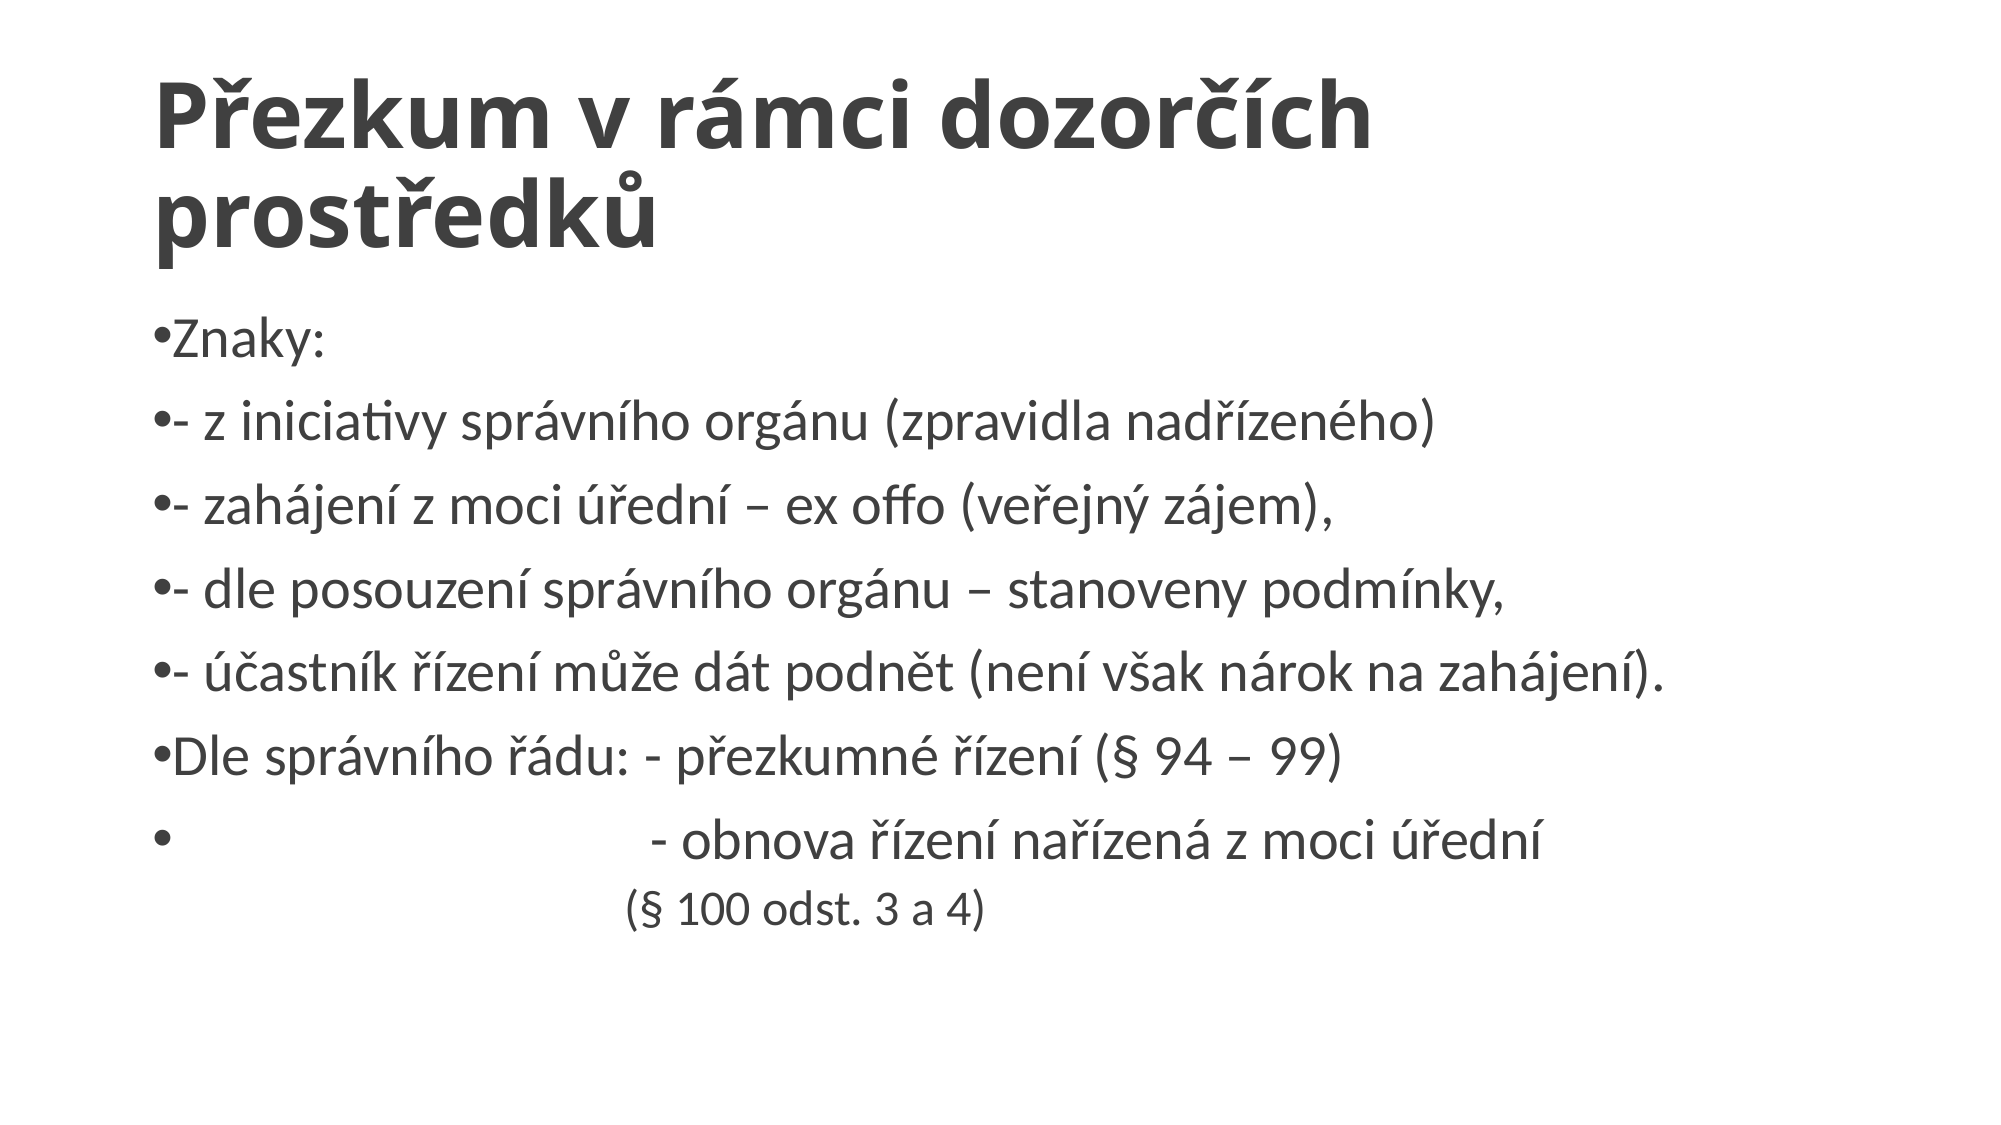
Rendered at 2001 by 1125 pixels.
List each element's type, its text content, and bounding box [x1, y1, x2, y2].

title Přezkum v rámci dozorčích prostředků [137, 59, 1863, 278]
list Znaky: - z iniciativy správního orgánu (zpravidla nadřízeného) - zahájení z moci úřední – ex offo (veřejný zájem), - dle posouzení správního orgánu – stanoveny podmínky, - účastník řízení může dát podnět (není však nárok na zahájení). Dle správního řádu: - přezkumné řízení (§ 94 – 99) - obnova řízení nařízená z moci úřední (§ 100 odst. 3 a 4) [137, 299, 1863, 1014]
